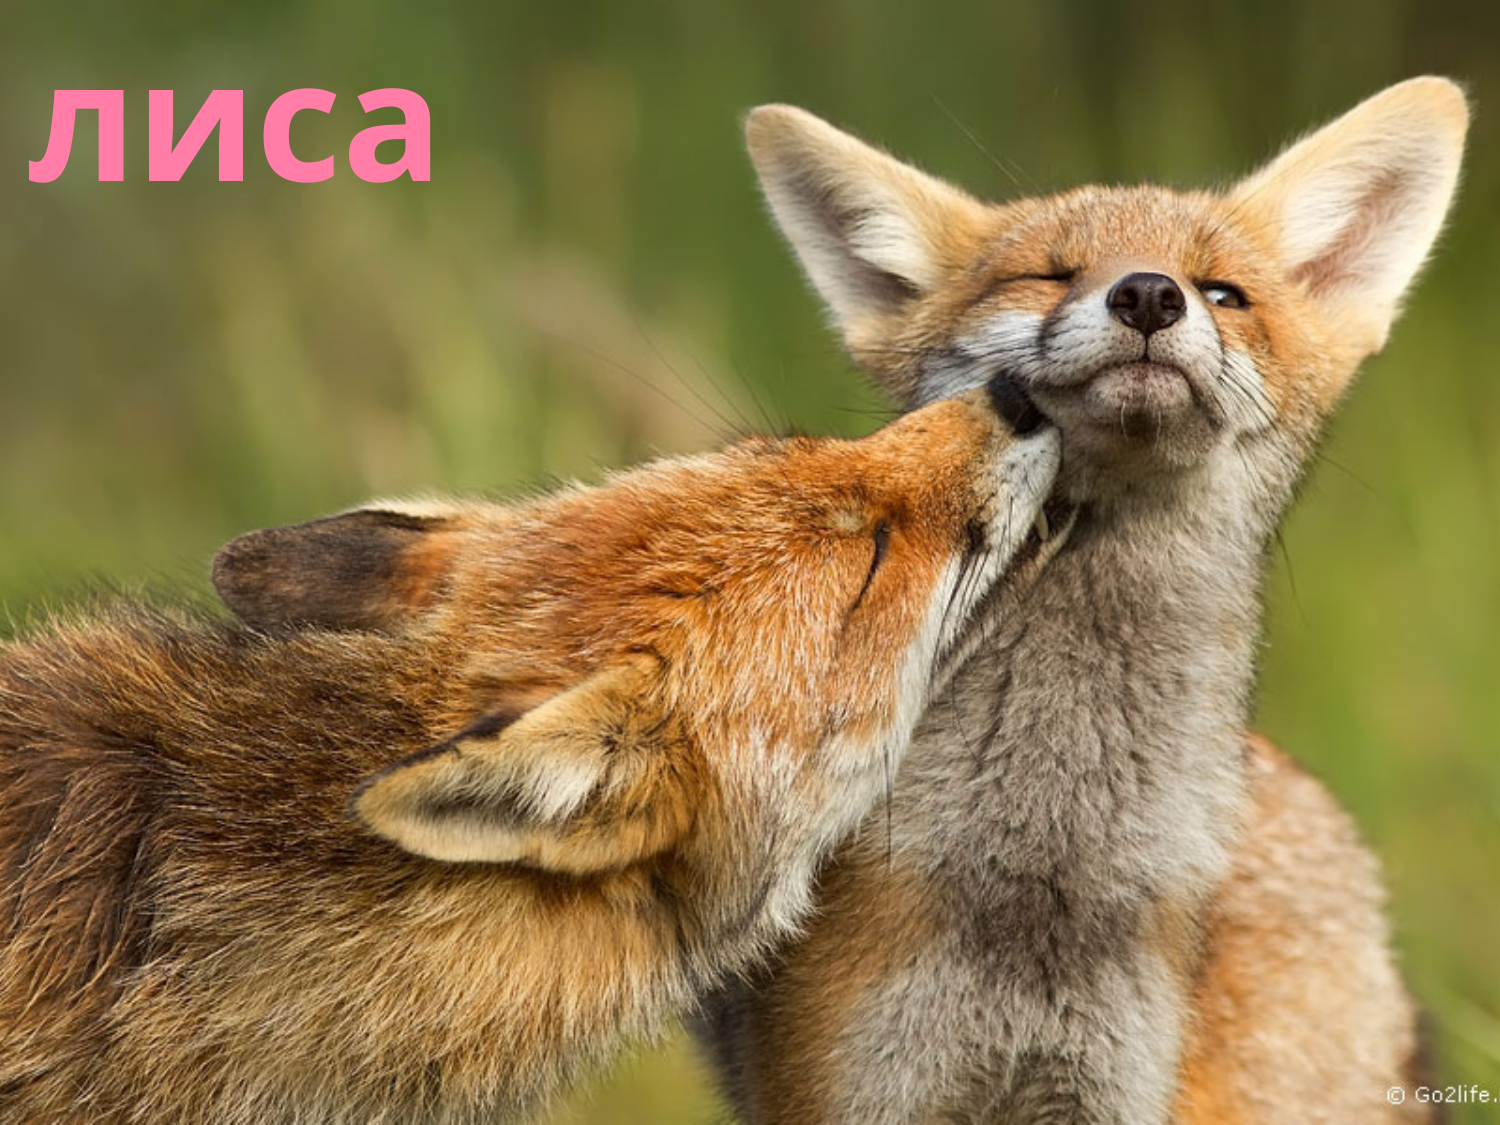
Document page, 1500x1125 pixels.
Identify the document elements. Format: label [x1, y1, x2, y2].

list [0, 0, 1500, 1125]
